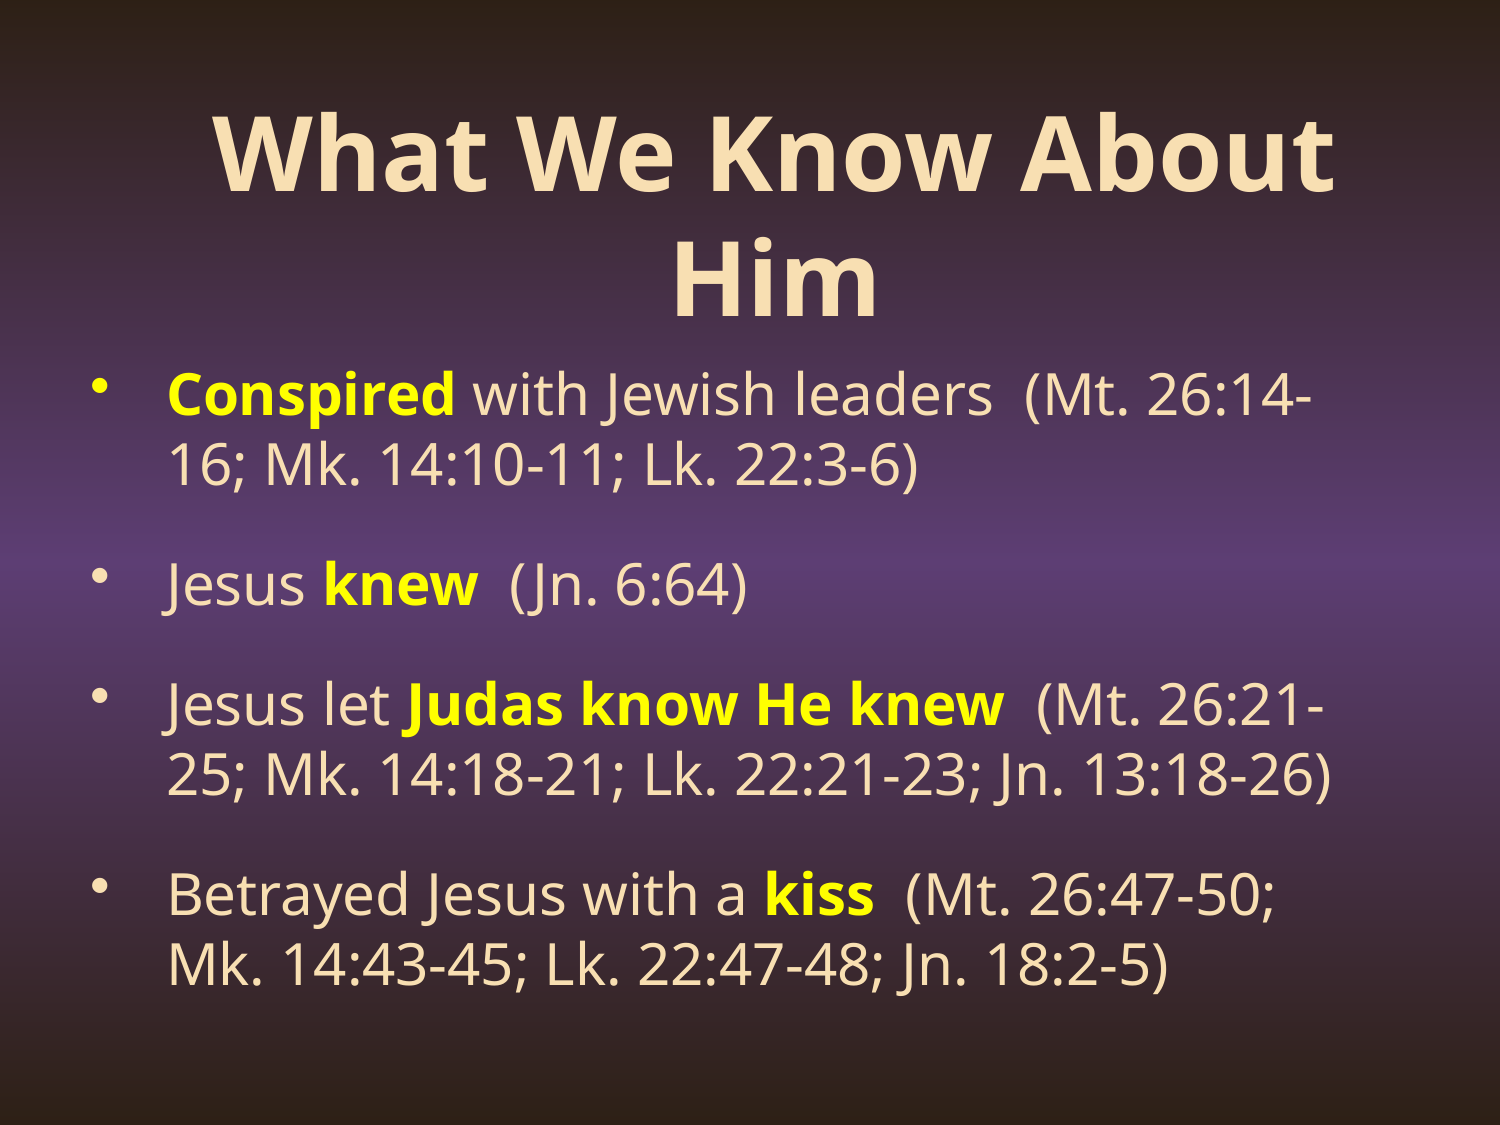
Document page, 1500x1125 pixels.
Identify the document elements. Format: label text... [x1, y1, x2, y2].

title What We Know About Him [99, 99, 1450, 325]
list Conspired with Jewish leaders (Mt. 26:14-16; Mk. 14:10-11; Lk. 22:3-6) Jesus knew (Jn. 6:64) Jesus let Judas know He knew (Mt. 26:21-25; Mk. 14:18-21; Lk. 22:21-23; Jn. 13:18-26) Betrayed Jesus with a kiss (Mt. 26:47-50; Mk. 14:43-45; Lk. 22:47-48; Jn. 18:2-5) [75, 350, 1363, 980]
